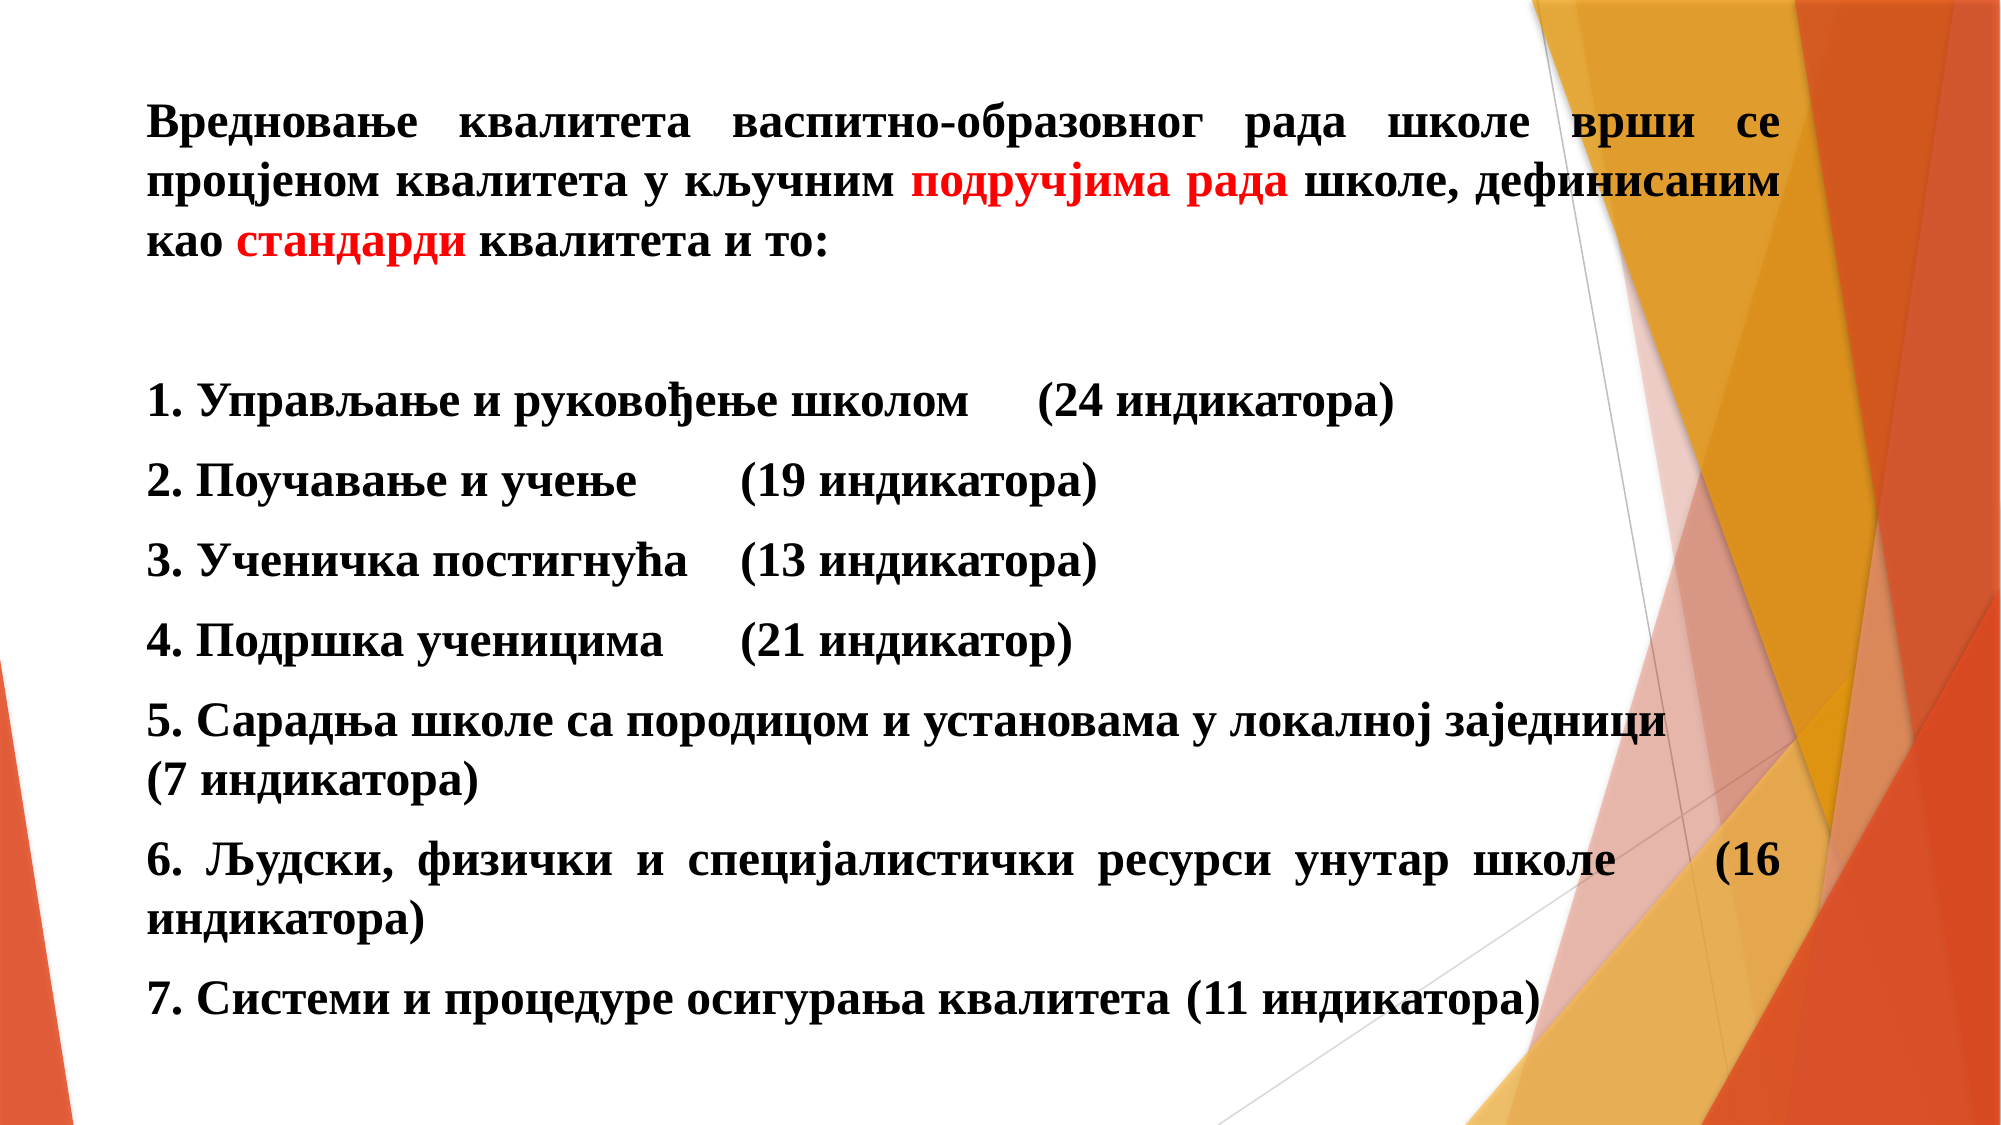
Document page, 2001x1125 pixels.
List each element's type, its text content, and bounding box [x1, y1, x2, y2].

list Вредновање квалитета васпитно-образовног рада школе врши се процјеном квалитета у кључним подручјима рада школе, дефинисаним као стандарди квалитета и то: 1. Управљање и руковођење школом (24 индикатора) 2. Поучавање и учење (19 индикатора) 3. Ученичка постигнућа (13 индикатора) 4. Подршка ученицима (21 индикатор) 5. Сарадња школе са породицом и установама у локалној заједници (7 индикатора) 6. Људски, физички и специјалистички ресурси унутар школе (16 индикатора) 7. Системи и процедуре осигурања квалитета (11 индикатора) [113, 80, 1796, 1050]
